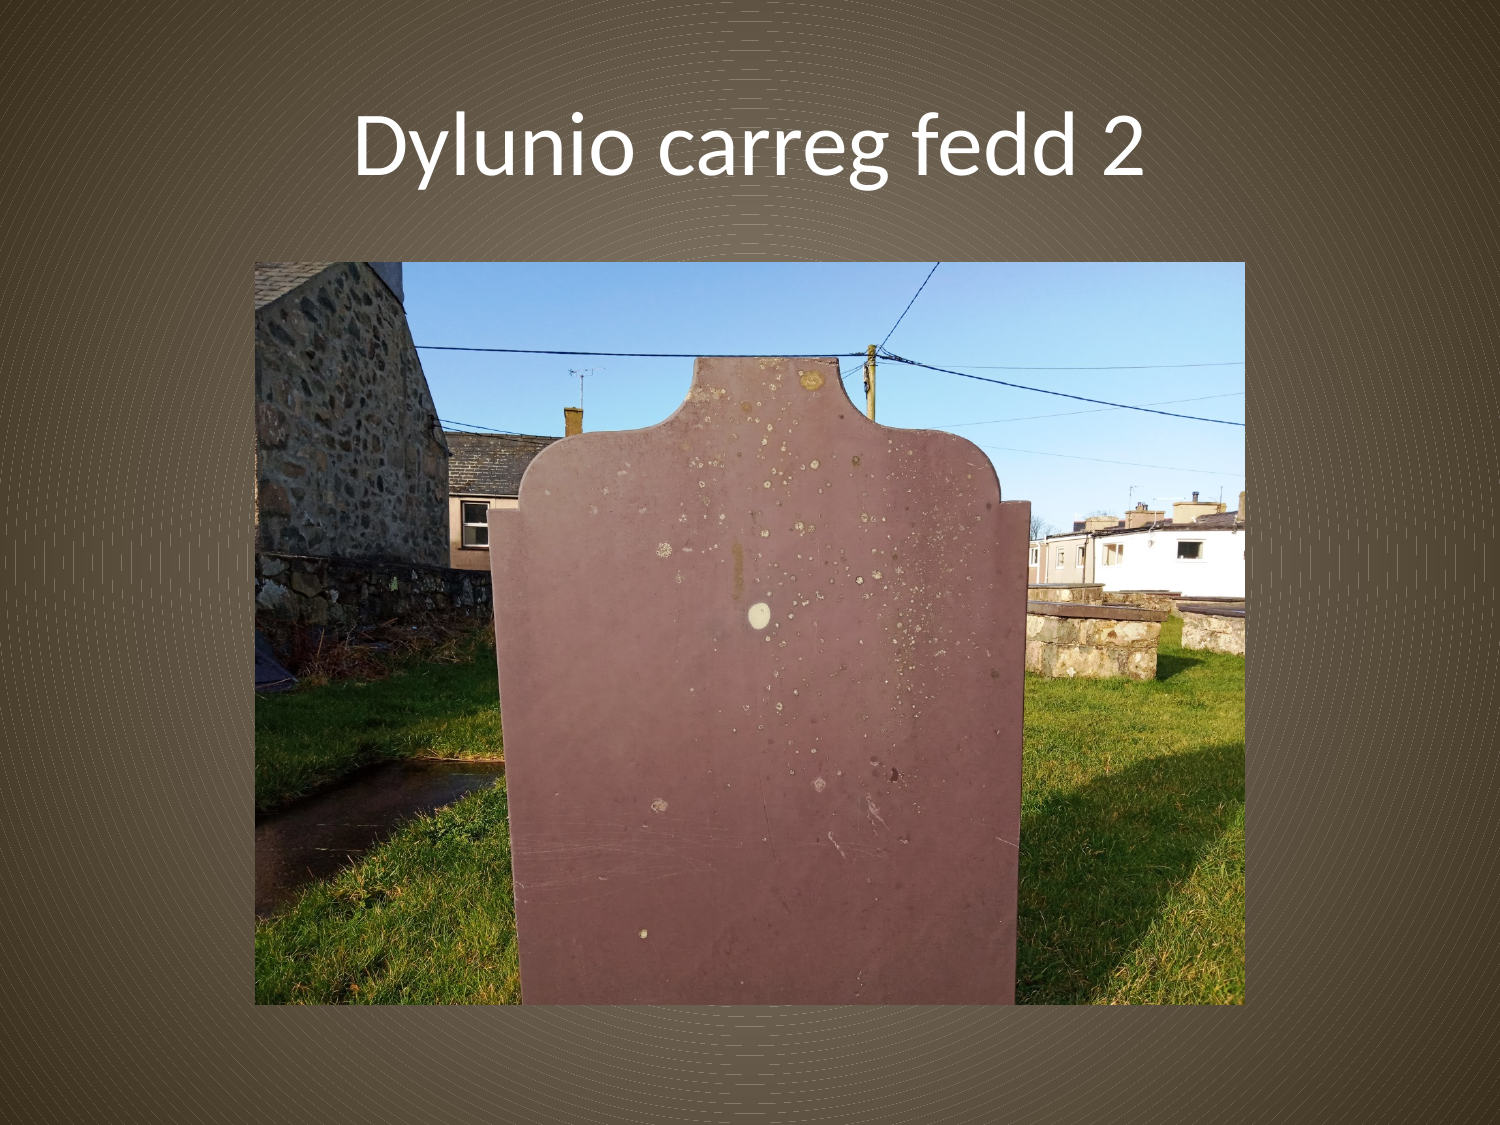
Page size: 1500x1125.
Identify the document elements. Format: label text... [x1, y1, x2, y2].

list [254, 262, 1246, 1006]
title Dylunio carreg fedd 2 [75, 45, 1425, 233]
